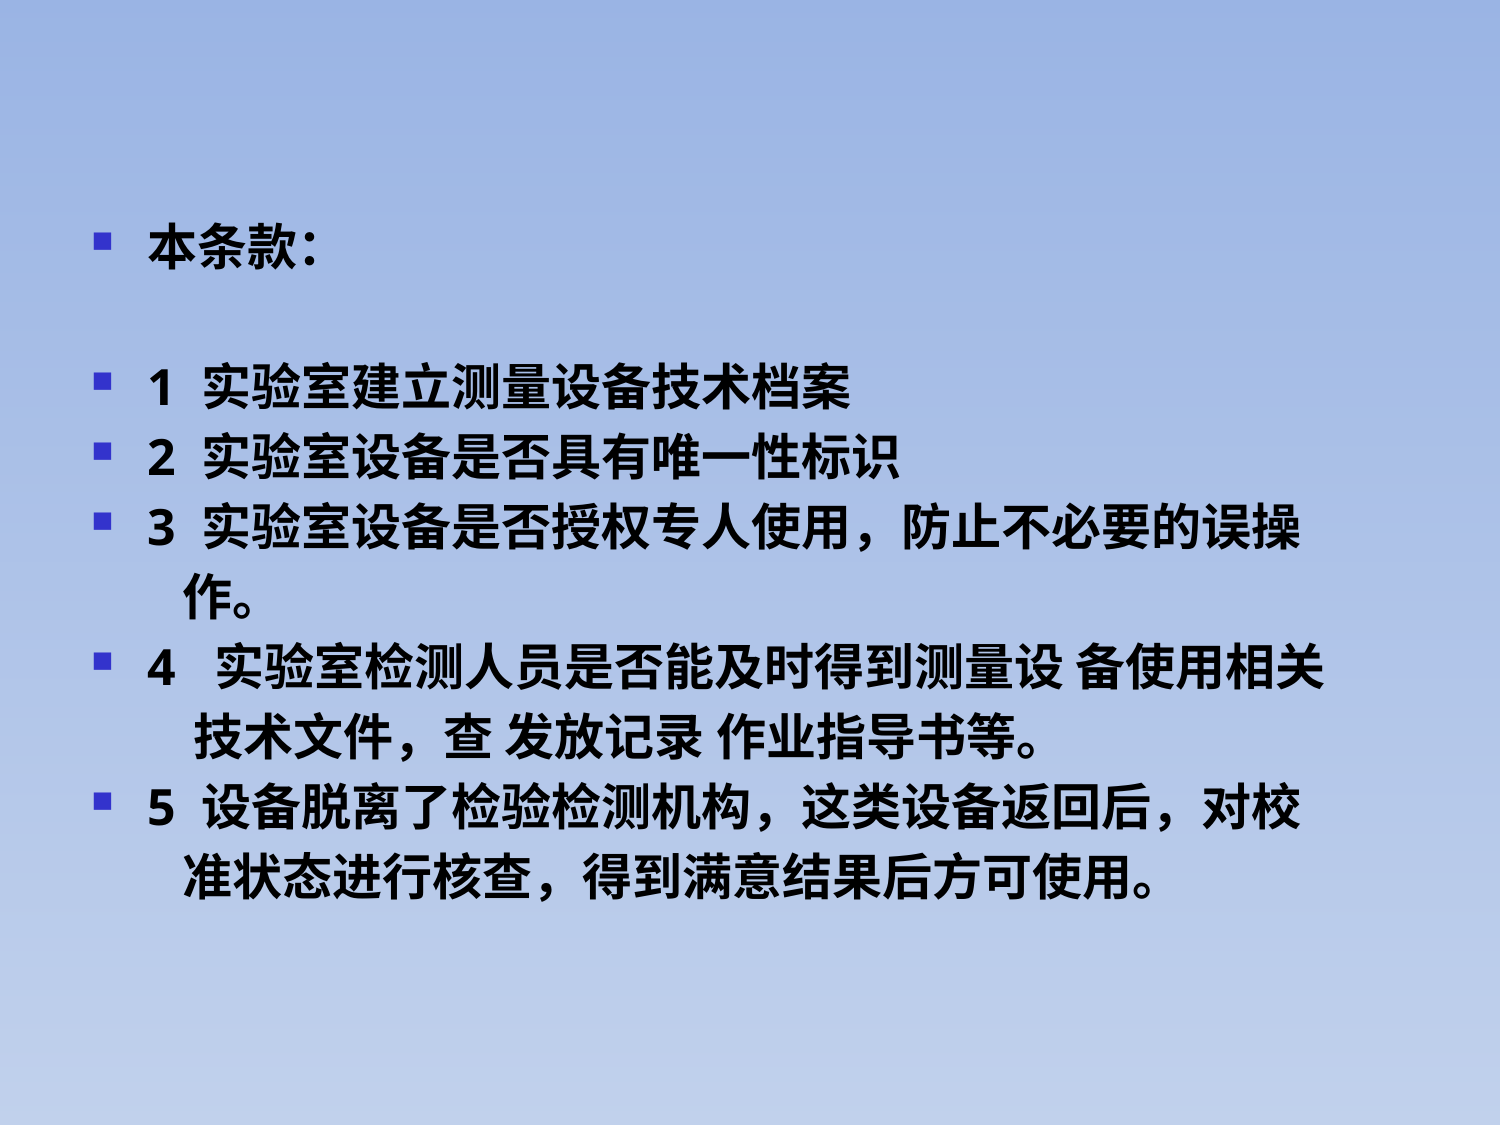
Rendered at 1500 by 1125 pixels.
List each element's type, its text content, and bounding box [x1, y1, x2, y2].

text_box 本条款： 1 实验室建立测量设备技术档案 2 实验室设备是否具有唯一性标识 3 实验室设备是否授权专人使用，防止不必要的误操 作。 4 实验室检测人员是否能及时得到测量设 备使用相关 技术文件，查 发放记录 作业指导书等。 5 设备脱离了检验检测机构，这类设备返回后，对校 准状态进行核查，得到满意结果后方可使用。 [76, 208, 1447, 913]
